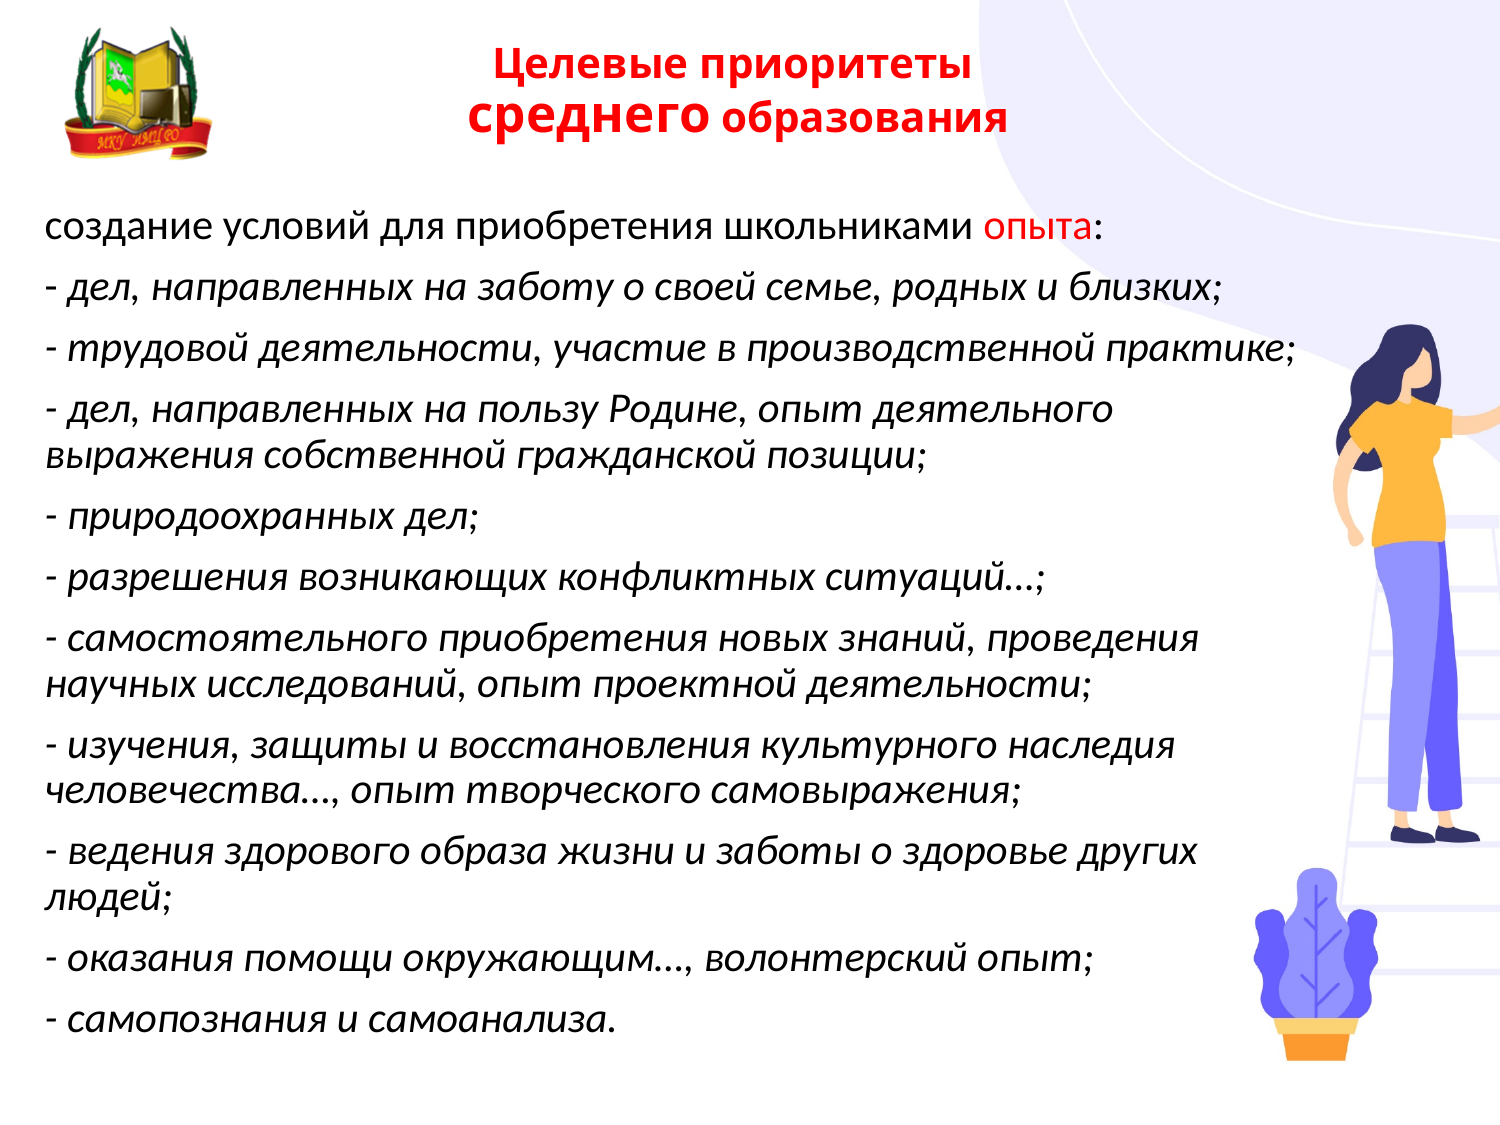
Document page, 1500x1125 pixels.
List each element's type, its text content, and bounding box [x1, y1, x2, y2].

list создание условий для приобретения школьниками опыта: - дел, направленных на заботу о своей семье, родных и близких; - трудовой деятельности, участие в производственной практике; - дел, направленных на пользу Родине, опыт деятельного выражения собственной гражданской позиции; - природоохранных дел; - разрешения возникающих конфликтных ситуаций…; - самостоятельного приобретения новых знаний, проведения научных исследований, опыт проектной деятельности; - изучения, защиты и восстановления культурного наследия человечества…, опыт творческого самовыражения; - ведения здорового образа жизни и заботы о здоровье других людей; - оказания помощи окружающим…, волонтерский опыт; - самопознания и самоанализа. [29, 195, 1325, 1106]
picture [0, 0, 1500, 1125]
title Целевые приоритеты среднего образования [246, 34, 1385, 152]
